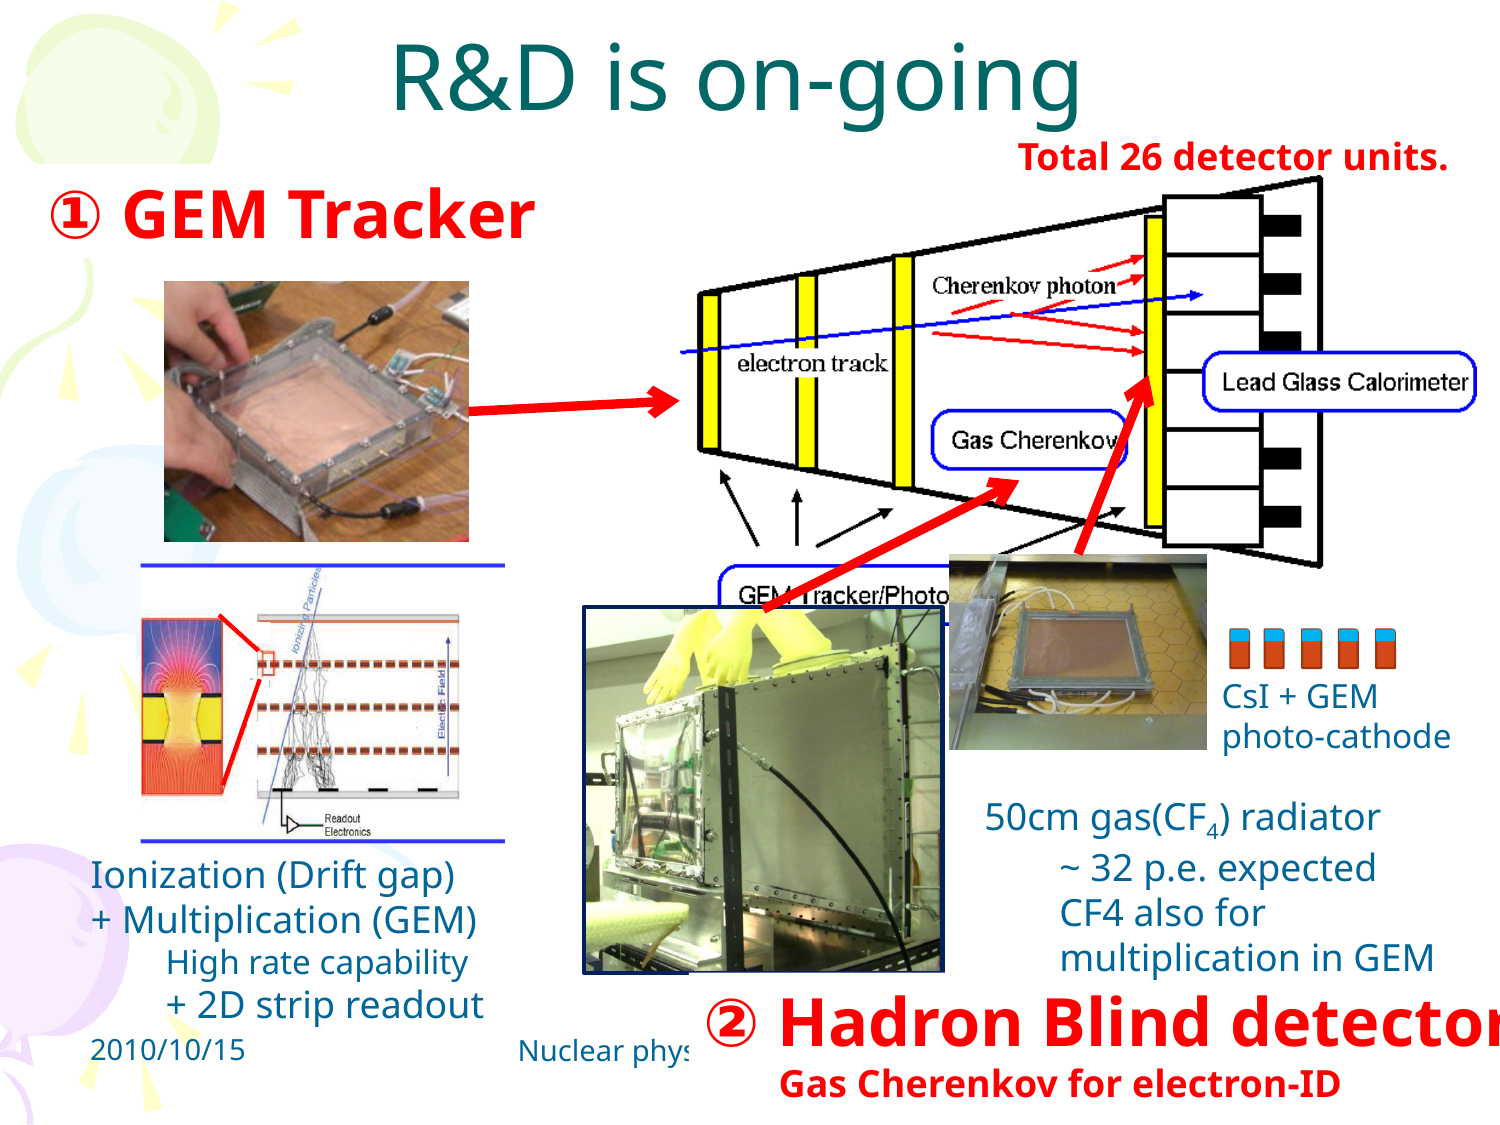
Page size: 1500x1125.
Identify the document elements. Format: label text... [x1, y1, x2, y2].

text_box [140, 562, 528, 844]
text_box Total 26 detector units. [993, 125, 1465, 174]
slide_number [74, 1023, 419, 1100]
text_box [1230, 629, 1396, 669]
text_box ① GEM Tracker [33, 163, 553, 259]
text_box 50cm gas(CF4) radiator ~ 32 p.e. expected CF4 also for multiplication in GEM [969, 785, 1477, 986]
picture [585, 175, 1477, 971]
footer Nuclear physics in Asia, K. Ozawa [419, 1024, 688, 1101]
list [163, 280, 469, 543]
text_box CsI + GEM photo-cathode [1206, 667, 1489, 763]
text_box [826, 416, 957, 674]
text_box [1023, 429, 1203, 500]
title R&D is on-going [72, 16, 1426, 138]
text_box Ionization (Drift gap) + Multiplication (GEM) High rate capability + 2D strip readout [75, 843, 500, 1034]
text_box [468, 400, 680, 412]
text_box ② Hadron Blind detector Gas Cherenkov for electron-ID [688, 972, 1500, 1113]
